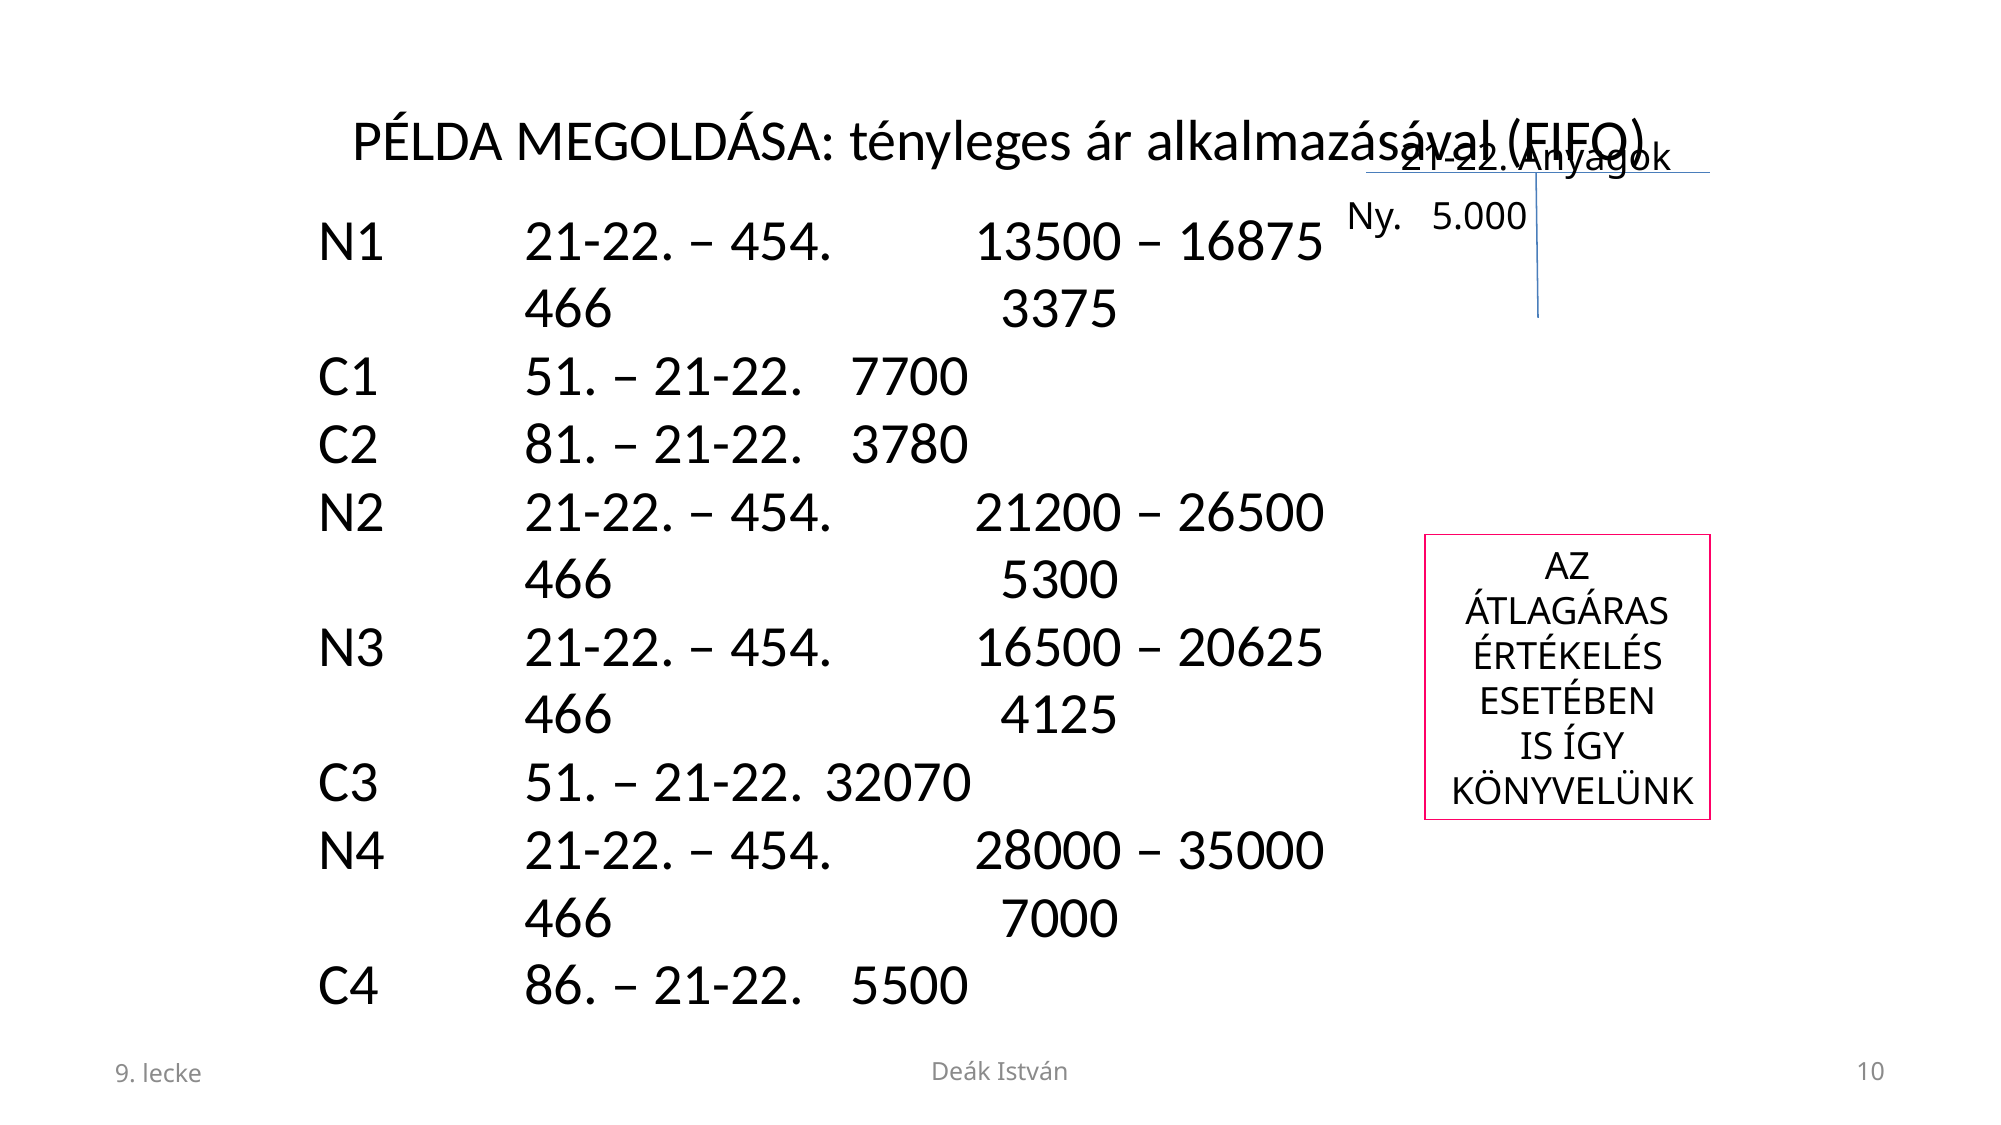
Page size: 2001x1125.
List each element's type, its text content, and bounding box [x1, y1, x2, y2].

text_box 21-22. Anyagok [1385, 180, 1530, 184]
text_box AZ ÁTLAGÁRAS ÉRTÉKELÉS ESETÉBEN IS ÍGY KÖNYVELÜNK [1425, 534, 1710, 820]
slide_number 9. lecke [99, 1042, 567, 1103]
title PÉLDA MEGOLDÁSA: tényleges ár alkalmazásával (FIFO) [324, 62, 1675, 208]
footer Deák István [683, 1042, 1317, 1103]
text_box Ny. 5.000 [1331, 184, 1530, 245]
text_box 21-22. Anyagok [1543, 180, 1687, 186]
list N1 21-22. – 454. 13500 – 16875 466 3375 C1 51. – 21-22. 7700 C2 81. – 21-22. 3780 N2 21-22. – 454. 21200 – 26500 466 5300 N3 21-22. – 454. 16500 – 20625 466 4125 C3 51. – 21-22. 32070 N4 21-22. – 454. 28000 – 35000 466 7000 C4 86. – 21-22. 5500 [303, 208, 1701, 1094]
slide_number 10 [1433, 1042, 1900, 1103]
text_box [1535, 172, 1539, 318]
text_box 21-22. Anyagok [1385, 125, 1687, 171]
